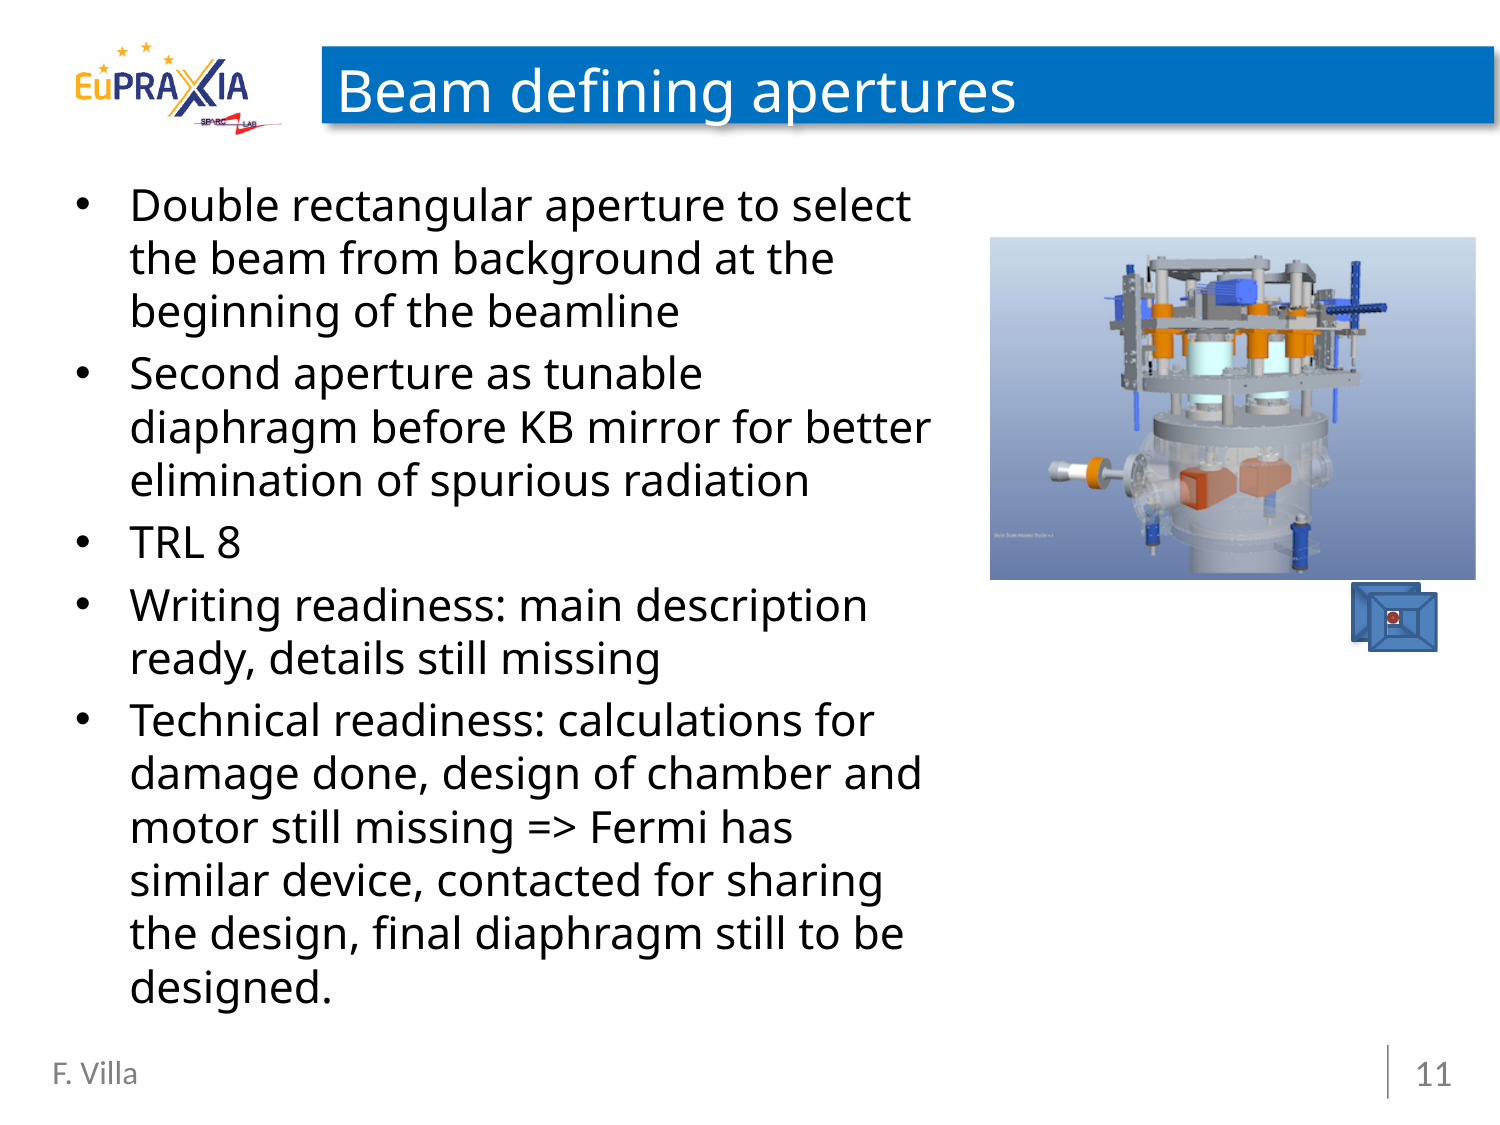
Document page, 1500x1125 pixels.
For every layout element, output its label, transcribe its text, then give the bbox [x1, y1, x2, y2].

picture [76, 39, 284, 140]
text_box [1352, 590, 1438, 652]
picture [990, 237, 1476, 581]
list Double rectangular aperture to select the beam from background at the beginning of the beamline Second aperture as tunable diaphragm before KB mirror for better elimination of spurious radiation TRL 8 Writing readiness: main description ready, details still missing Technical readiness: calculations for damage done, design of chamber and motor still missing => Fermi has similar device, contacted for sharing the design, final diaphragm still to be designed. [60, 169, 958, 1047]
title Beam defining apertures [321, 46, 1495, 124]
